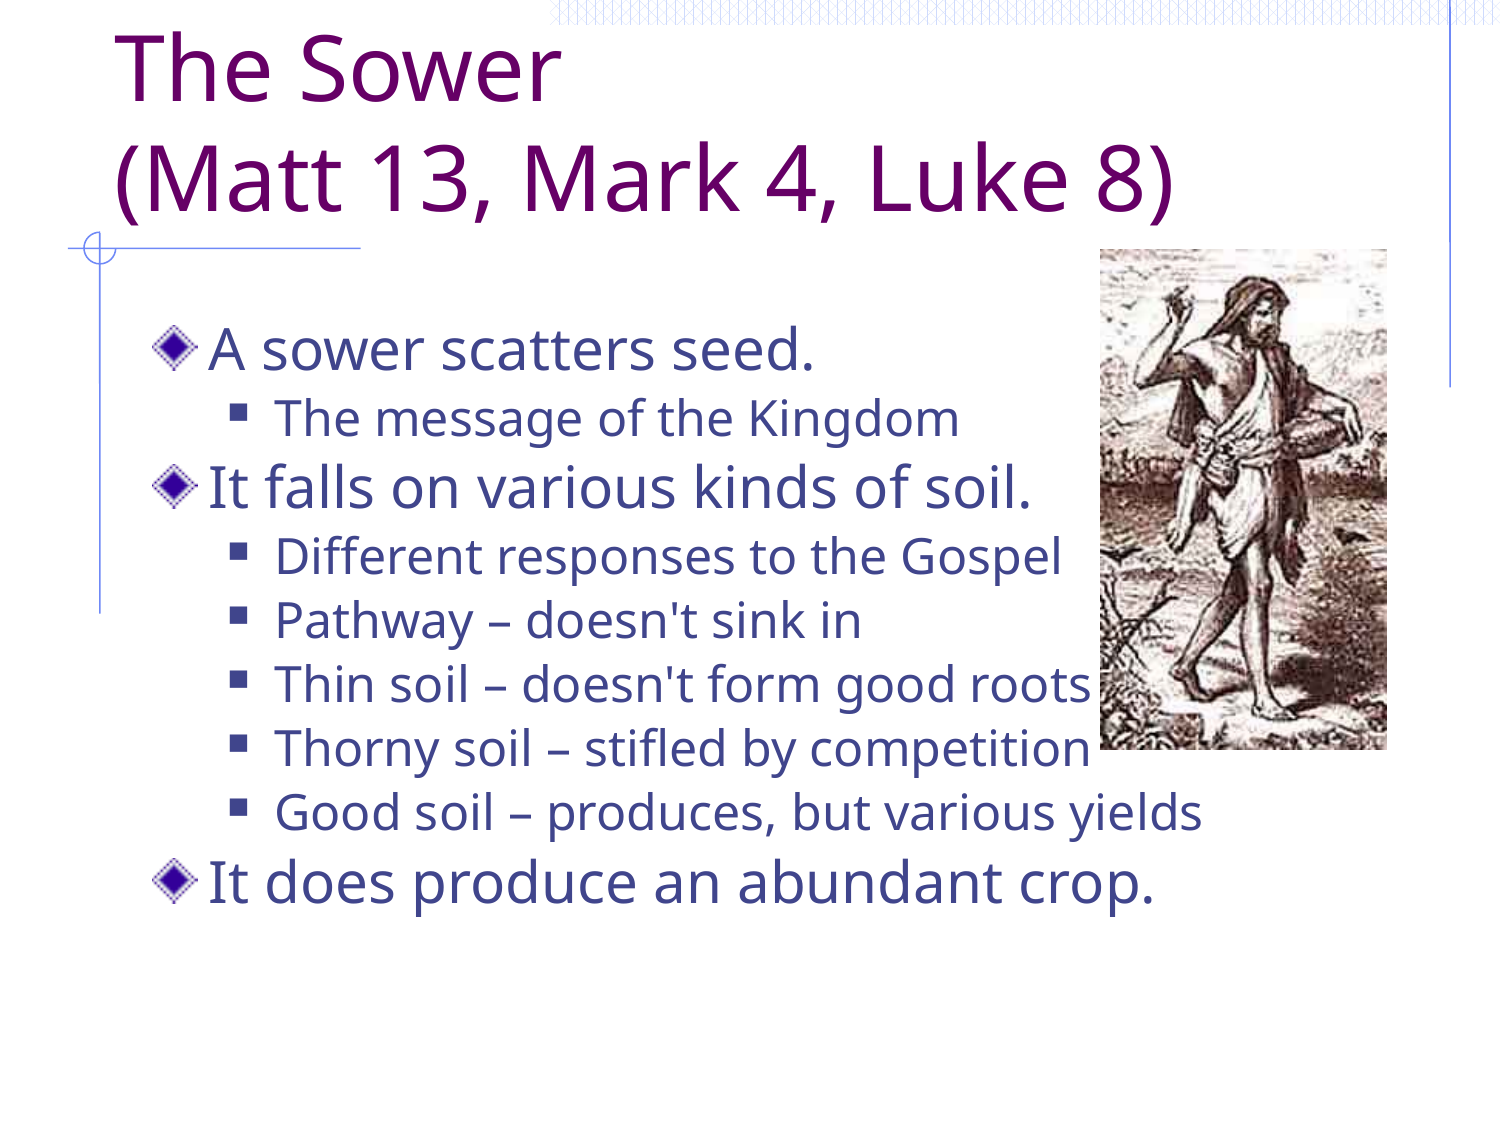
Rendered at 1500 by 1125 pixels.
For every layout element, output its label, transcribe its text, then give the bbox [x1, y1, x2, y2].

title The Sower (Matt 13, Mark 4, Luke 8) [99, 50, 1375, 238]
picture [1099, 249, 1388, 751]
picture [152, 858, 198, 904]
picture [152, 325, 198, 371]
picture [152, 464, 198, 509]
list A sower scatters seed. The message of the Kingdom It falls on various kinds of soil. Different responses to the Gospel Pathway – doesn't sink in Thin soil – doesn't form good roots Thorny soil – stifled by competition Good soil – produces, but various yields It does produce an abundant crop. [137, 312, 1413, 988]
